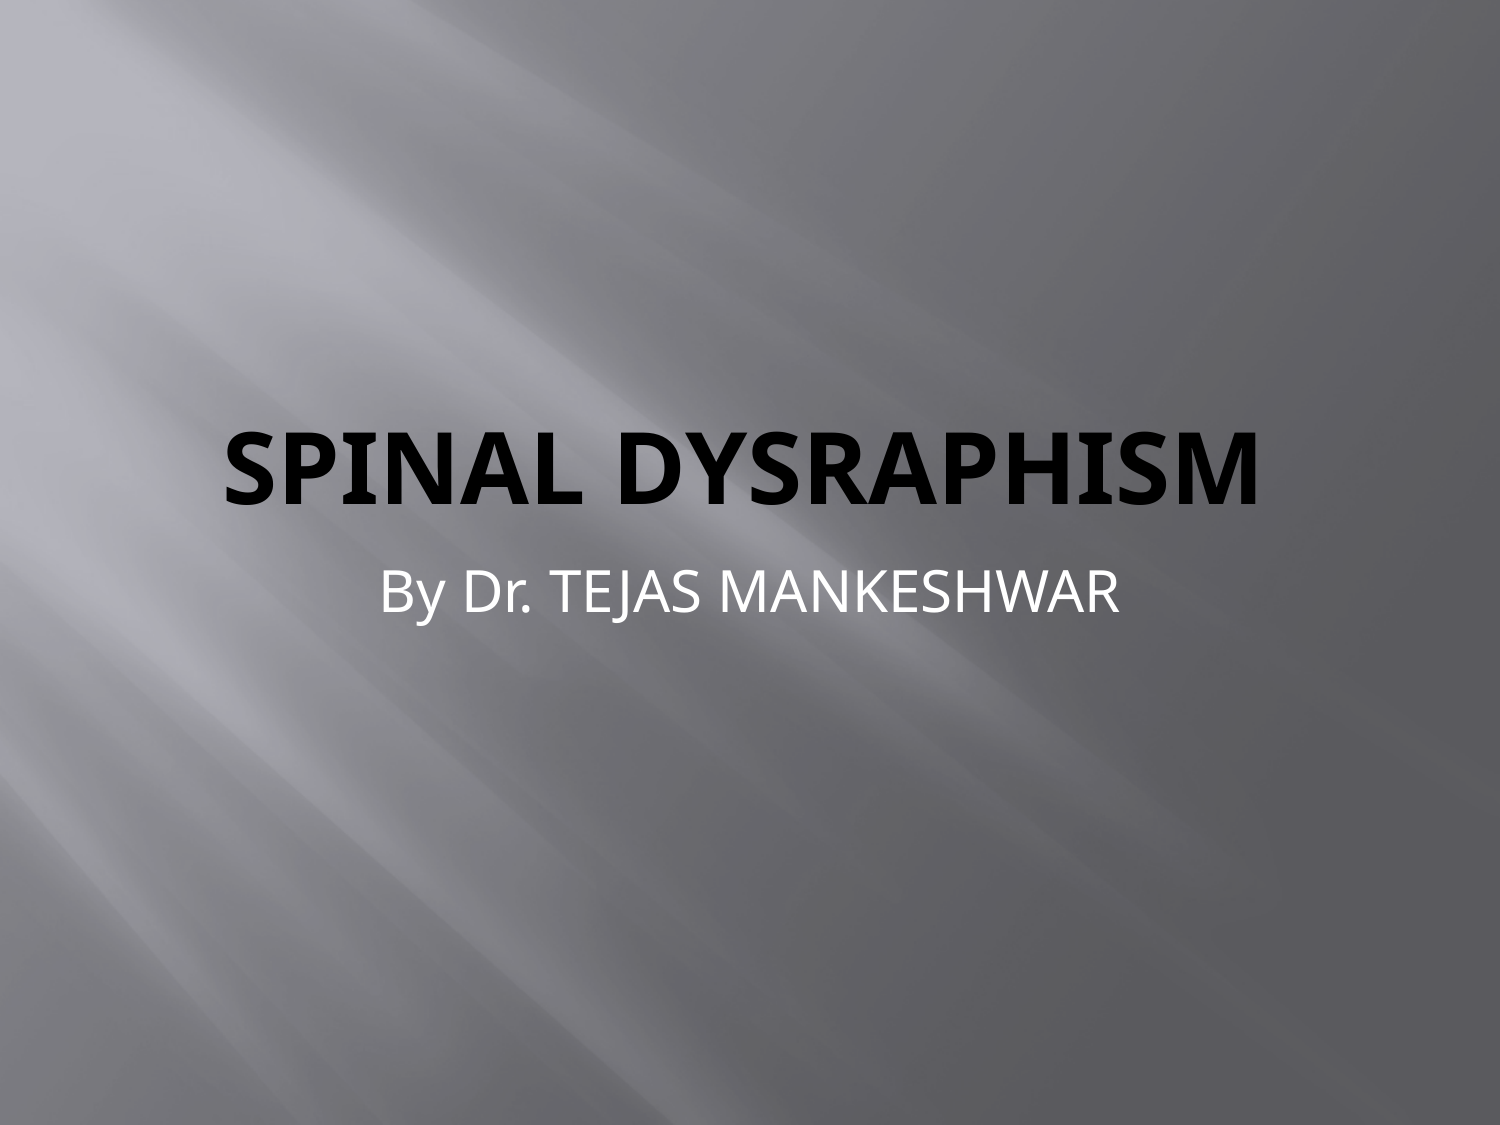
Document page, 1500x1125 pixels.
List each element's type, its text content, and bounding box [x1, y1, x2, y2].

subtitle By Dr. TEJAS MANKESHWAR [225, 546, 1275, 834]
title SPINAL DYSRAPHISM [69, 224, 1420, 525]
